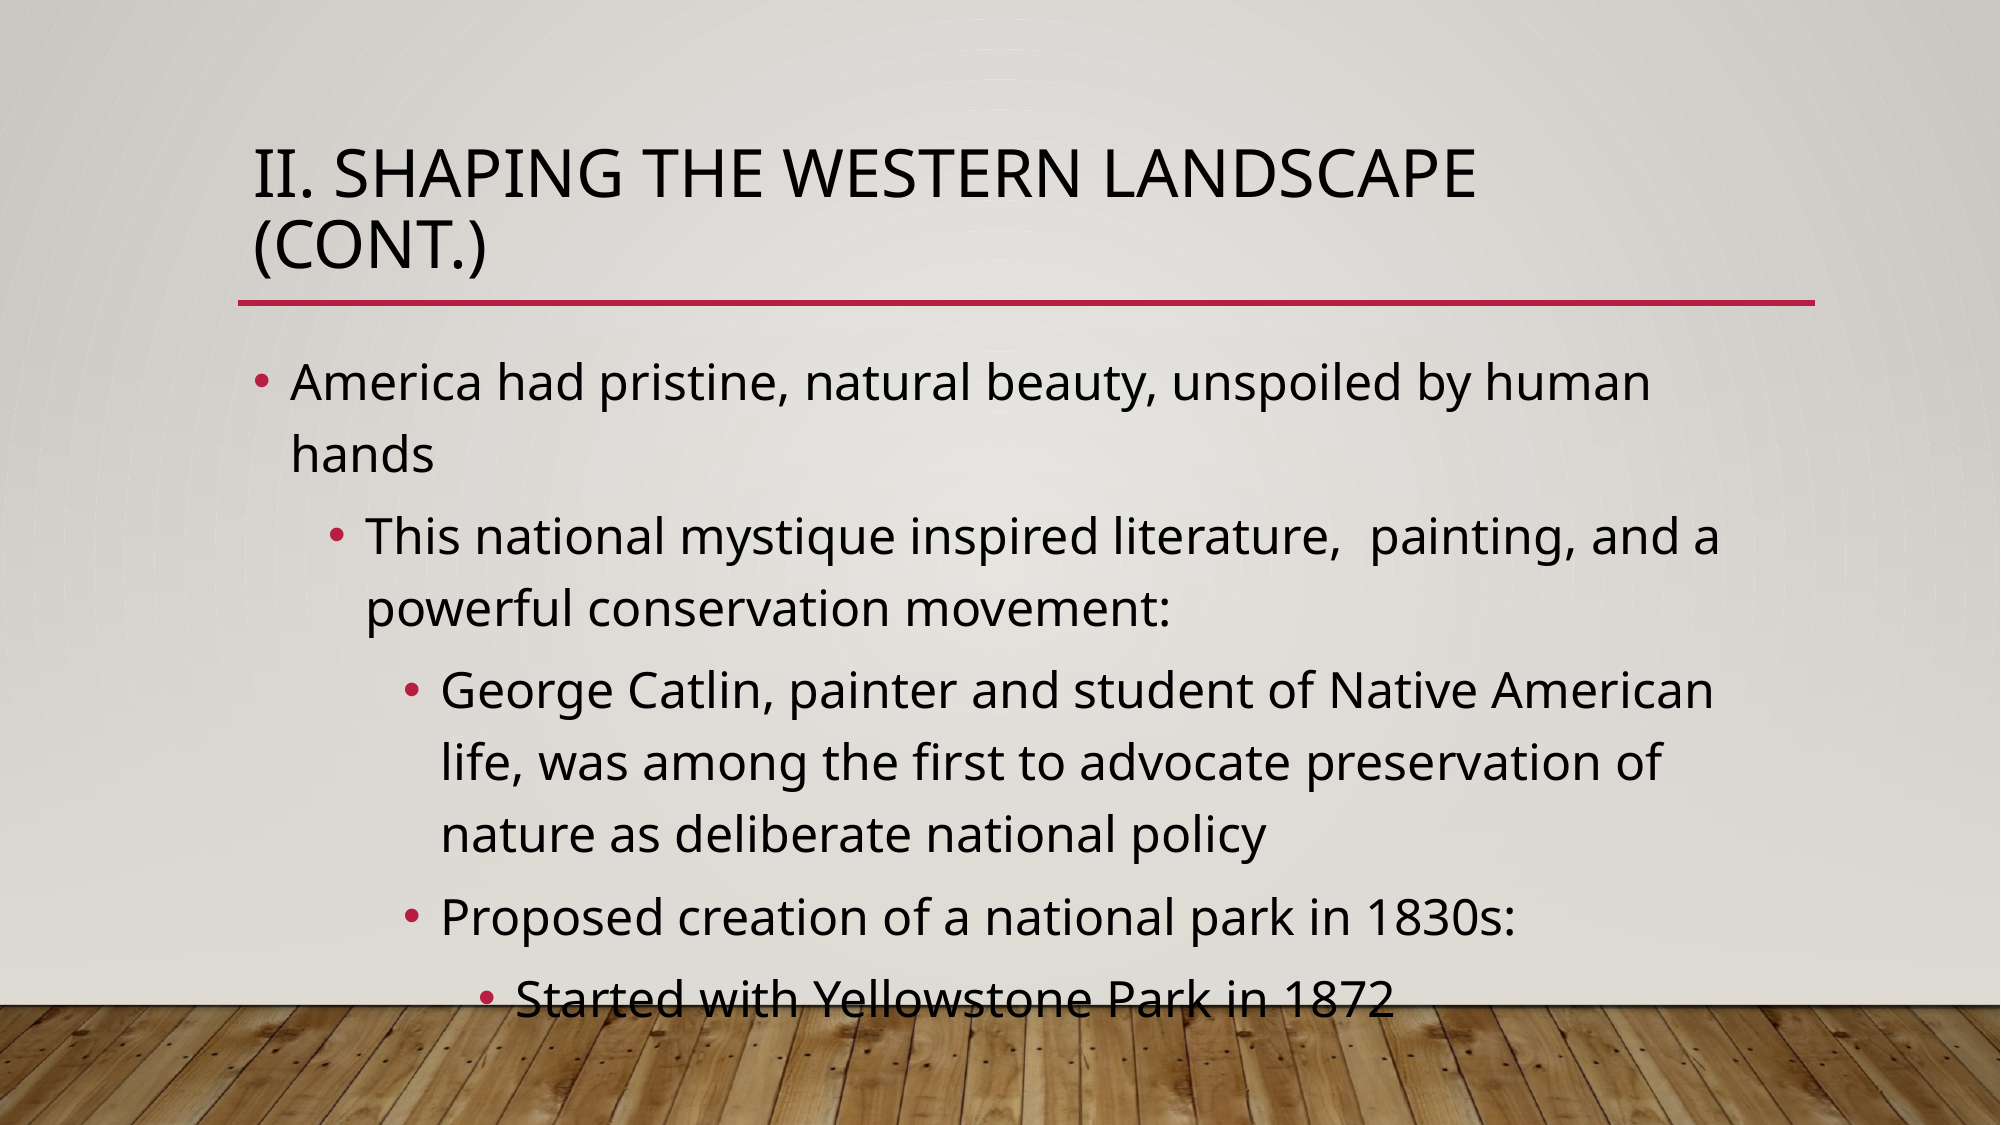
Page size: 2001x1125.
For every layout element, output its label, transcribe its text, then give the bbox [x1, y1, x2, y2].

list America had pristine, natural beauty, unspoiled by human hands This national mystique inspired literature, painting, and a powerful conservation movement: George Catlin, painter and student of Native American life, was among the first to advocate preservation of nature as deliberate national policy Proposed creation of a national park in 1830s: Started with Yellowstone Park in 1872 [238, 330, 1814, 897]
picture [0, 1005, 2000, 1125]
title II. Shaping the Western Landscape (cont.) [238, 131, 1814, 305]
